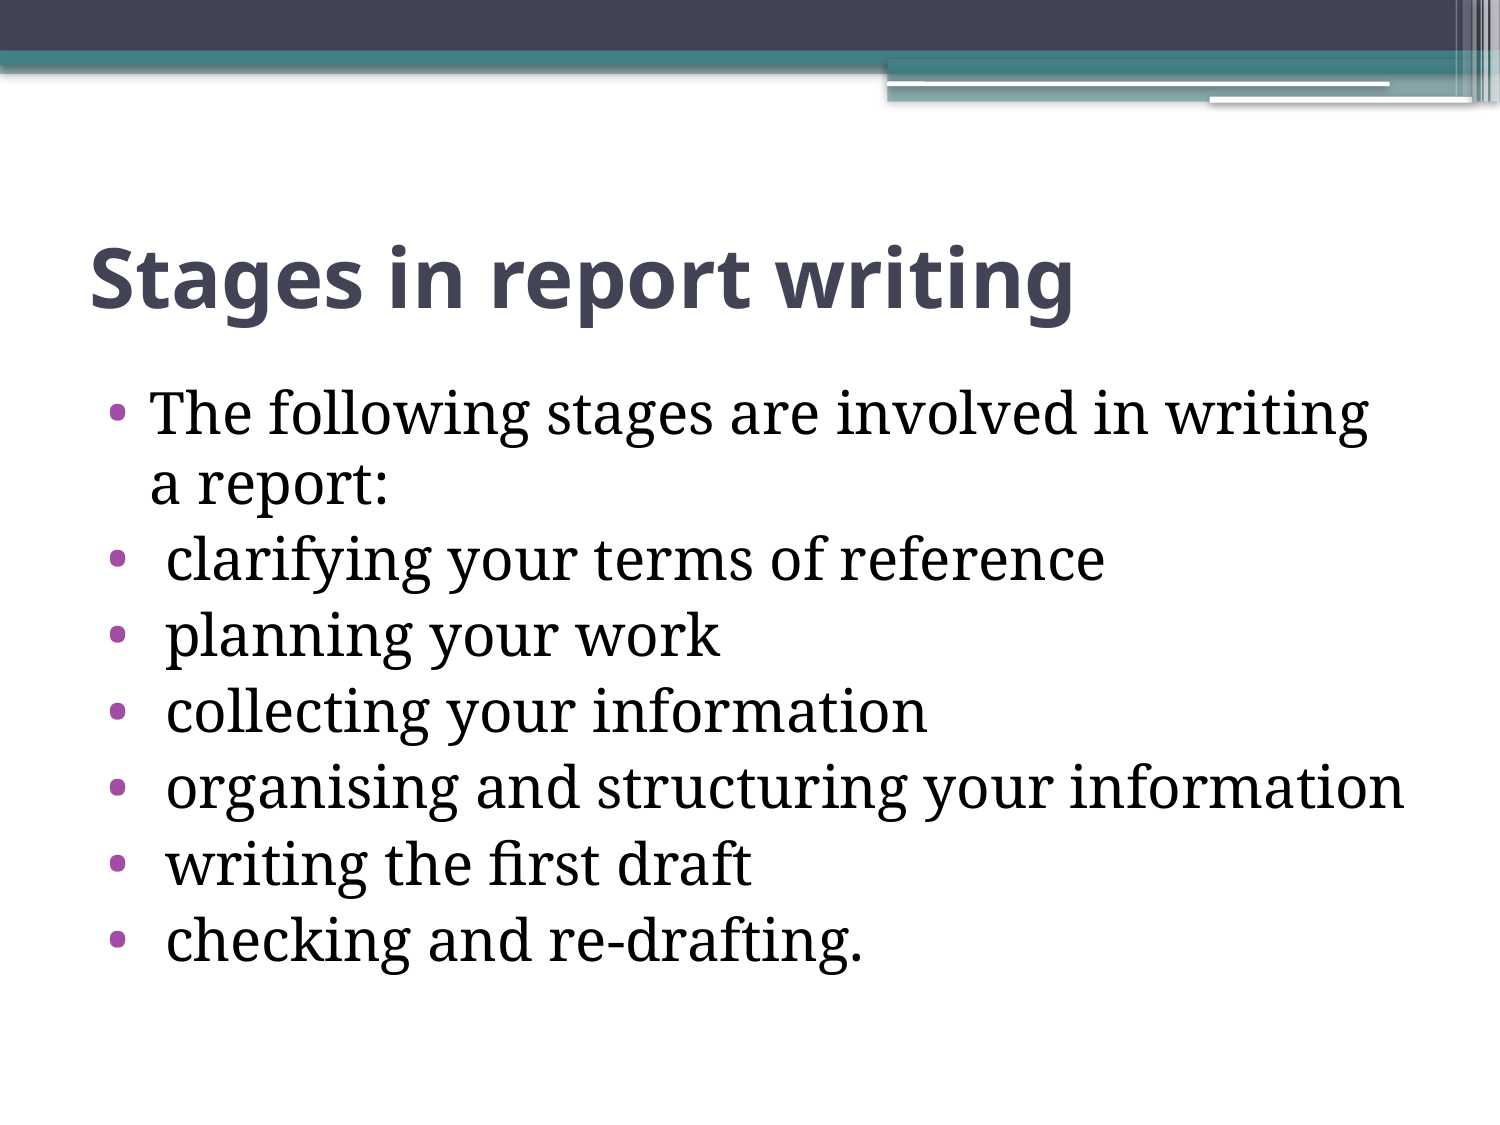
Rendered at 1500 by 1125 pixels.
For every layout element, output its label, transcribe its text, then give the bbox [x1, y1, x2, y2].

list The following stages are involved in writing a report: clarifying your terms of reference planning your work collecting your information organising and structuring your information writing the first draft checking and re-drafting. [75, 368, 1425, 1079]
title Stages in report writing [75, 187, 1425, 363]
